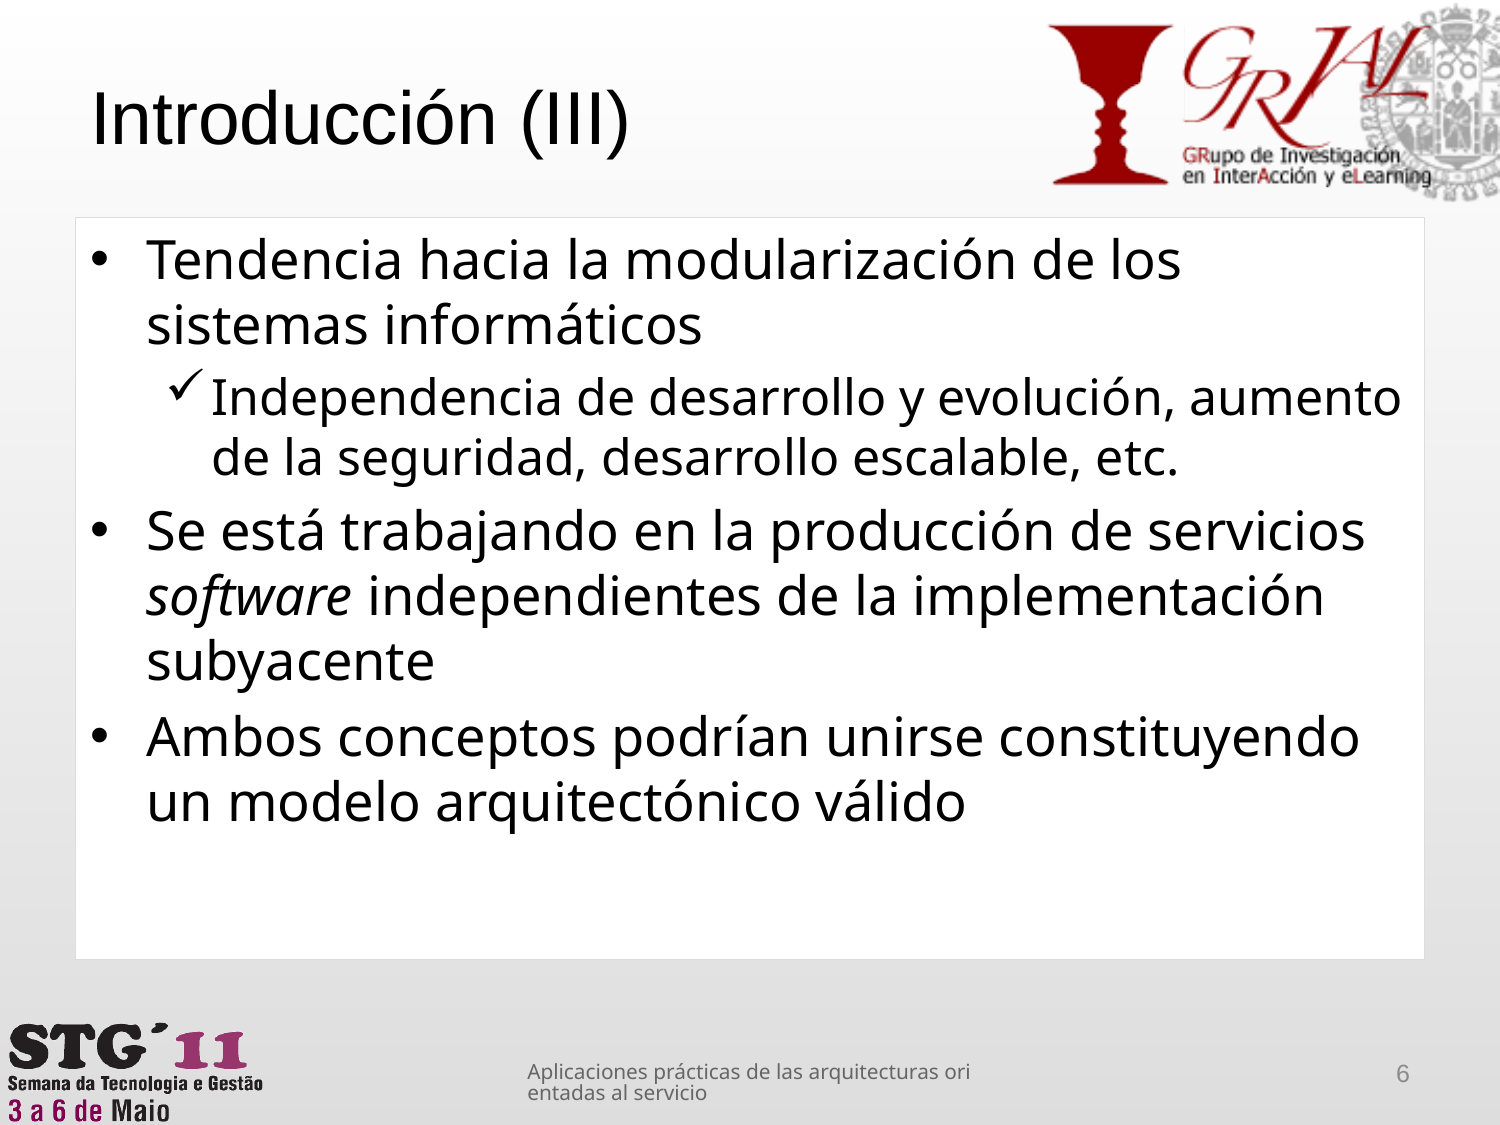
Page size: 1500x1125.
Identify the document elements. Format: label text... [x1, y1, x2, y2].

slide_number 6 [1074, 1042, 1425, 1103]
footer Aplicaciones prácticas de las arquitecturas orientadas al servicio [512, 1042, 988, 1103]
list Tendencia hacia la modularización de los sistemas informáticos Independencia de desarrollo y evolución, aumento de la seguridad, desarrollo escalable, etc. Se está trabajando en la producción de servicios software independientes de la implementación subyacente Ambos conceptos podrían unirse constituyendo un modelo arquitectónico válido [75, 217, 1425, 960]
picture [0, 1020, 271, 1125]
picture [1039, 0, 1500, 209]
title Introducción (III) [75, 20, 1040, 209]
